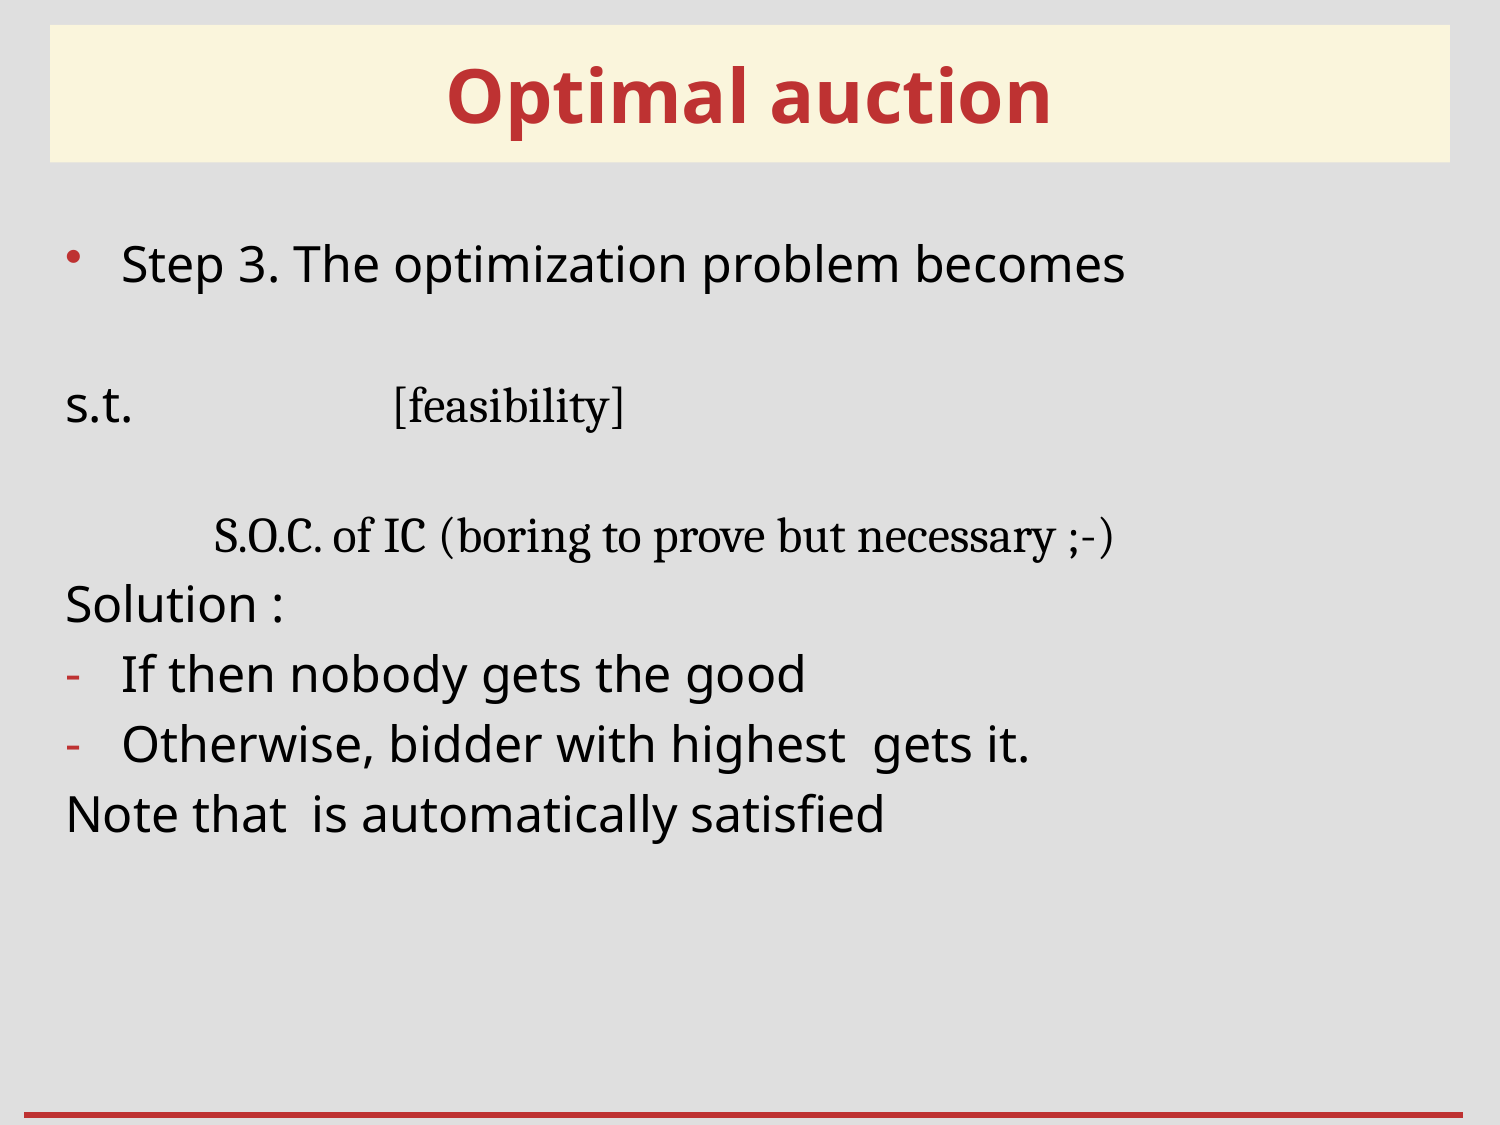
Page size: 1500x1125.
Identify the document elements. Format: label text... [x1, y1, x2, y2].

title Optimal auction [49, 24, 1451, 163]
footer [24, 1112, 1463, 1118]
